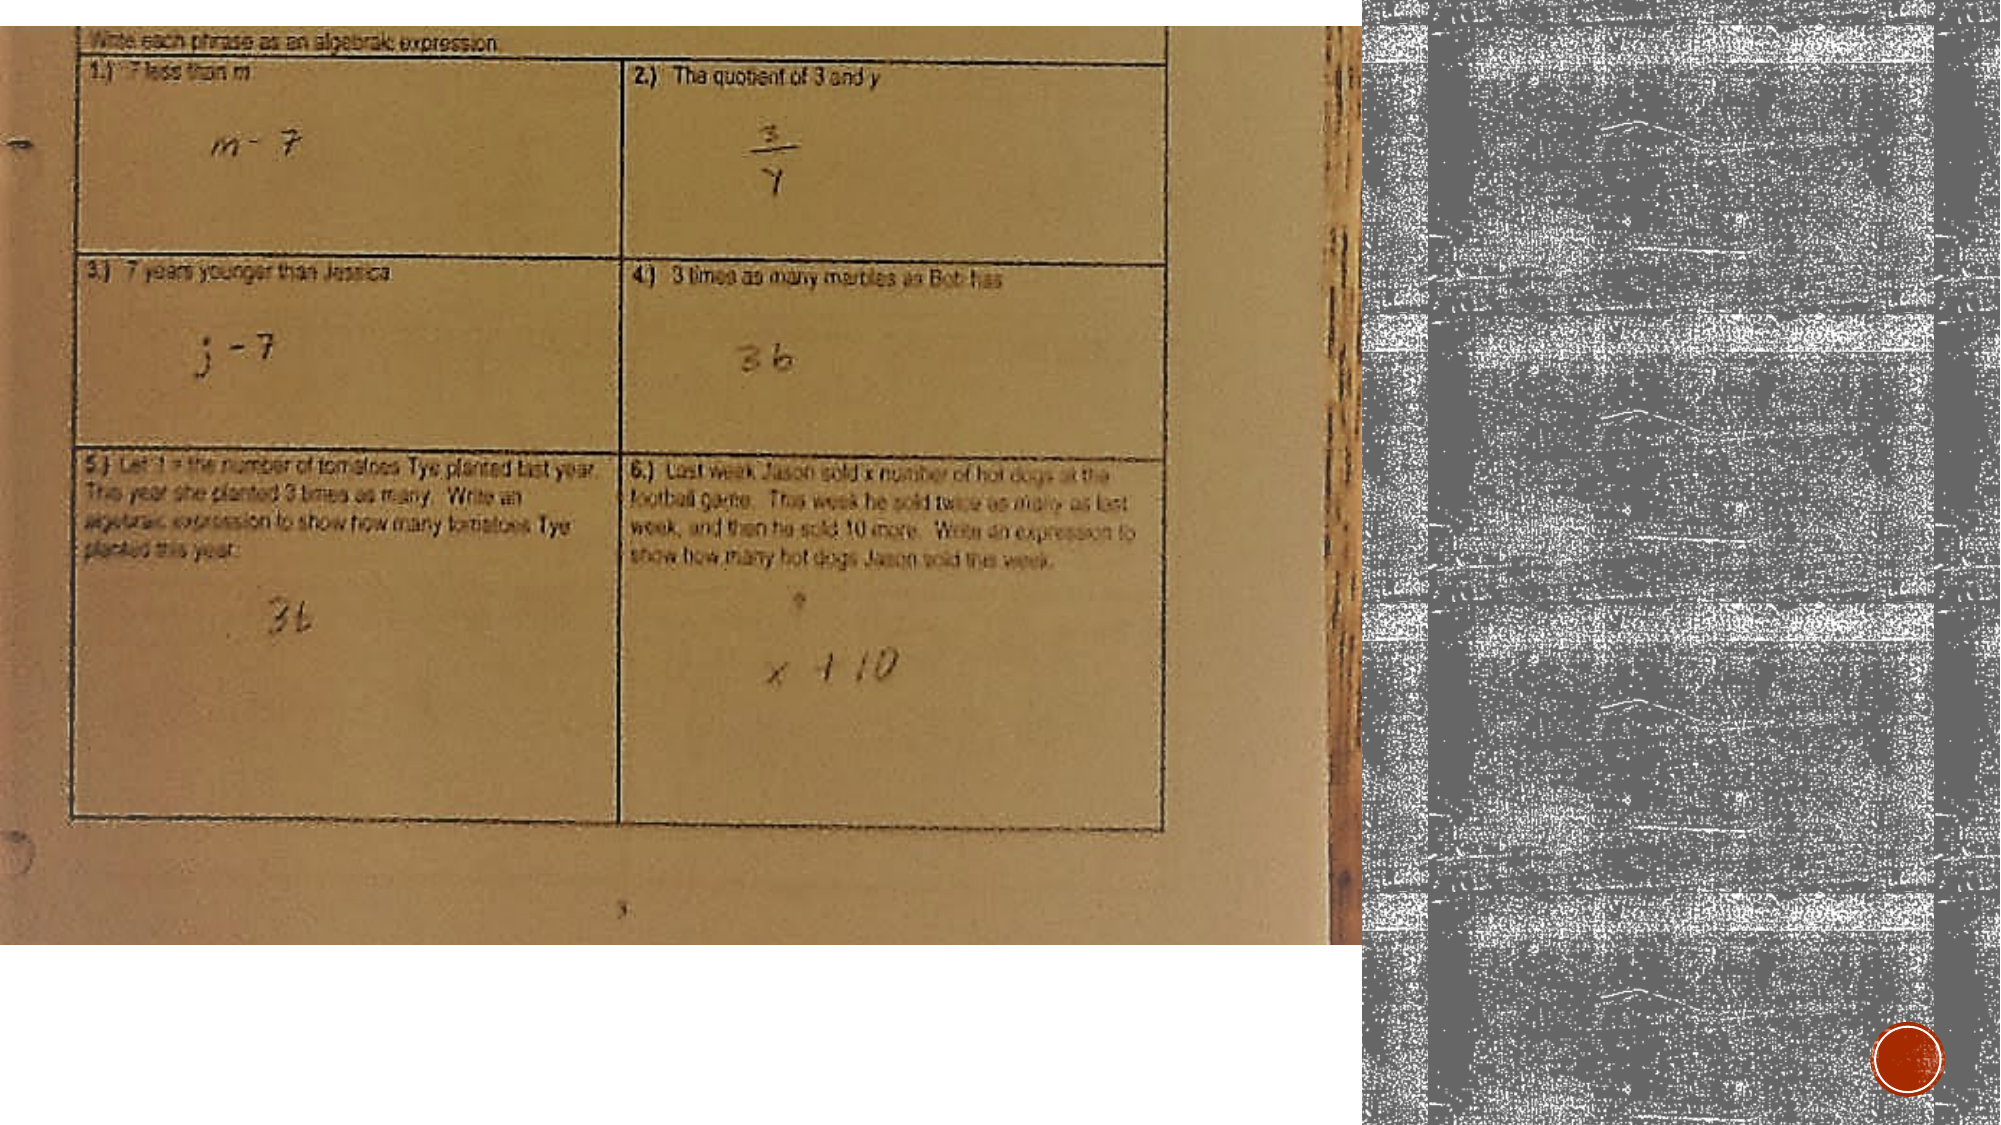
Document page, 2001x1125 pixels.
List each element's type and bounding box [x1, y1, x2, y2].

picture [0, 26, 1363, 945]
